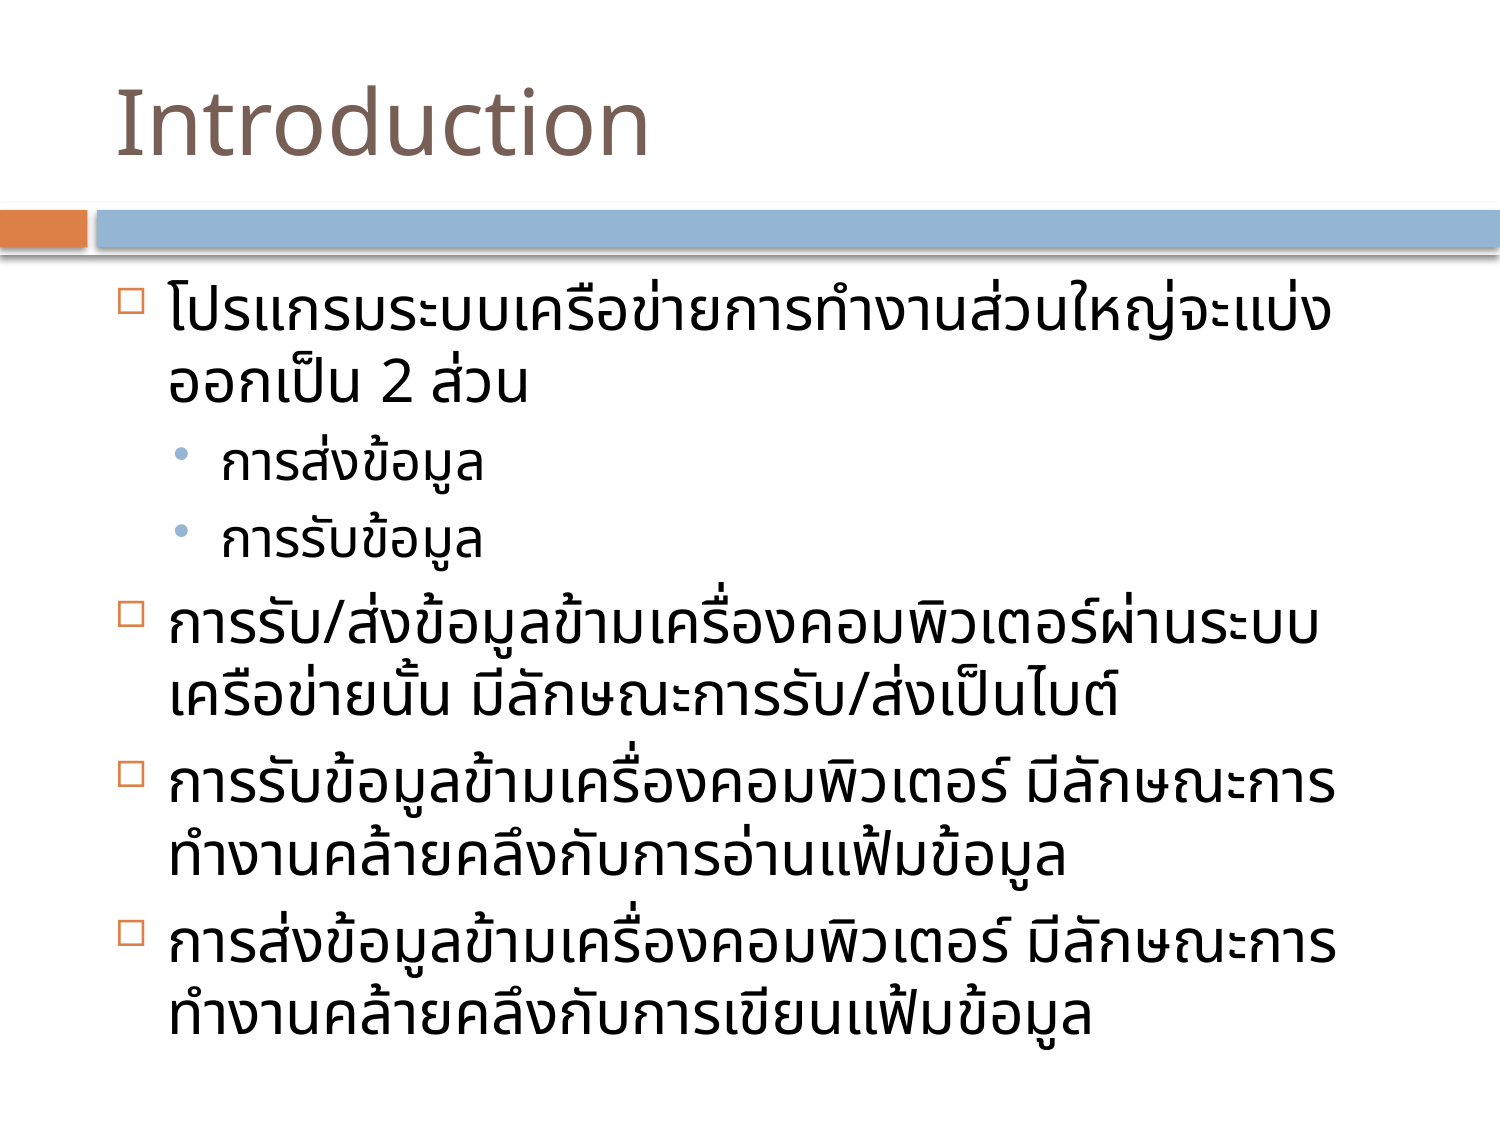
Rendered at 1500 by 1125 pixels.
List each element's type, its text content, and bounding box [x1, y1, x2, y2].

list โปรแกรมระบบเครือข่ายการทำงานส่วนใหญ่จะแบ่งออกเป็น 2 ส่วน การส่งข้อมูล การรับข้อมูล การรับ/ส่งข้อมูลข้ามเครื่องคอมพิวเตอร์ผ่านระบบเครือข่ายนั้น มีลักษณะการรับ/ส่งเป็นไบต์ การรับข้อมูลข้ามเครื่องคอมพิวเตอร์ มีลักษณะการทำงานคล้ายคลึงกับการอ่านแฟ้มข้อมูล การส่งข้อมูลข้ามเครื่องคอมพิวเตอร์ มีลักษณะการทำงานคล้ายคลึงกับการเขียนแฟ้มข้อมูล [100, 262, 1438, 1090]
title Introduction [100, 37, 1438, 200]
